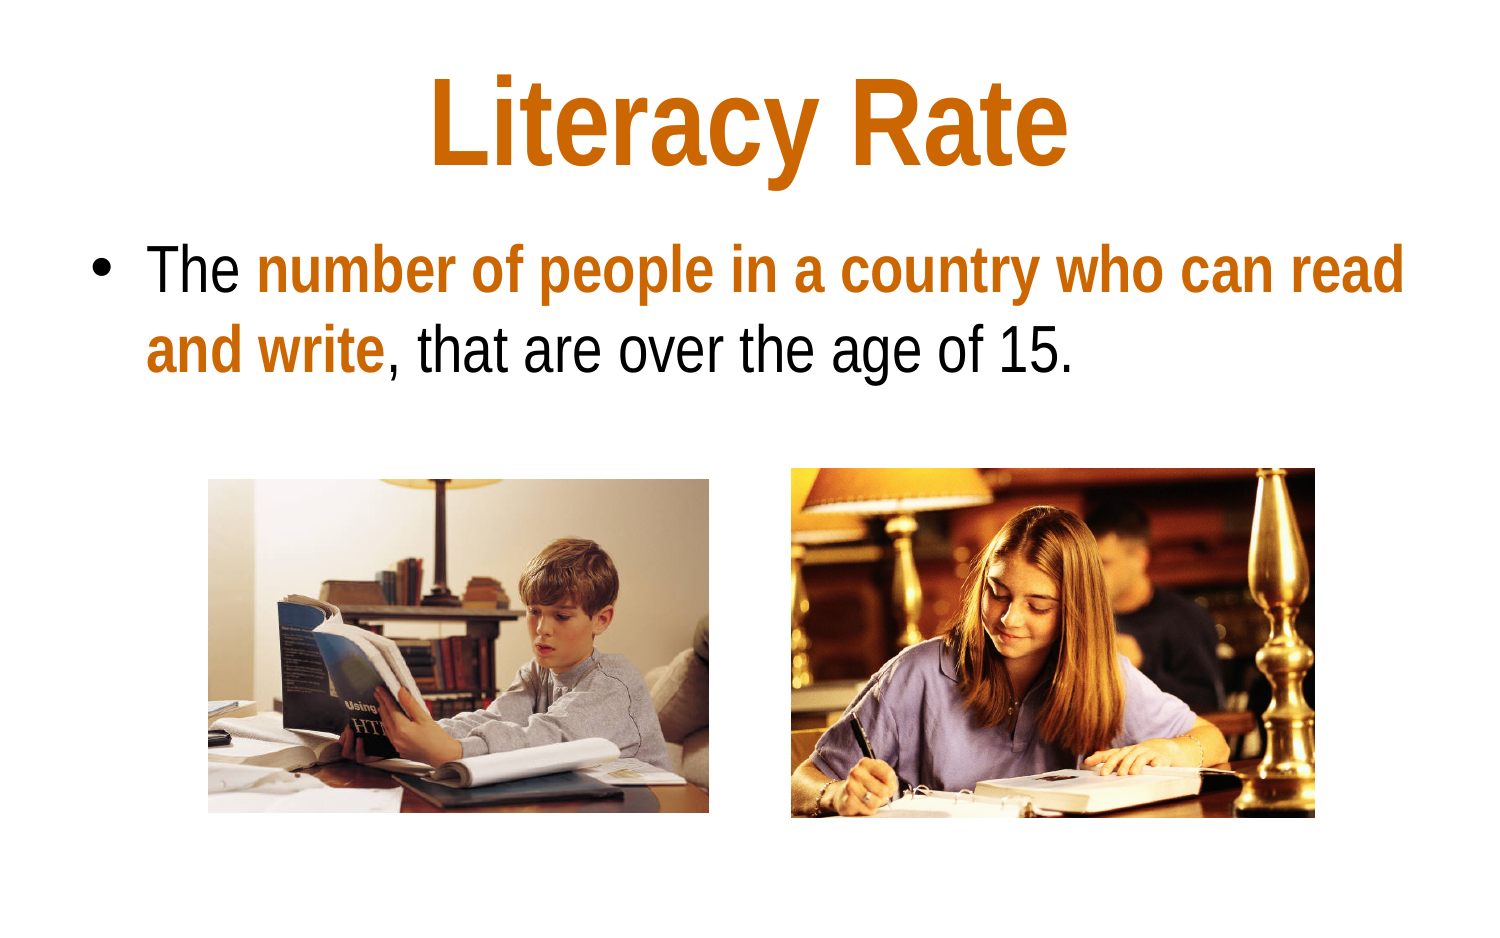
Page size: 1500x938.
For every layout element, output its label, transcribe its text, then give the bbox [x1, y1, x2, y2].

title Literacy Rate [75, 37, 1425, 194]
picture [791, 468, 1315, 818]
picture [208, 478, 709, 813]
list The number of people in a country who can read and write, that are over the age of 15. [75, 218, 1425, 838]
